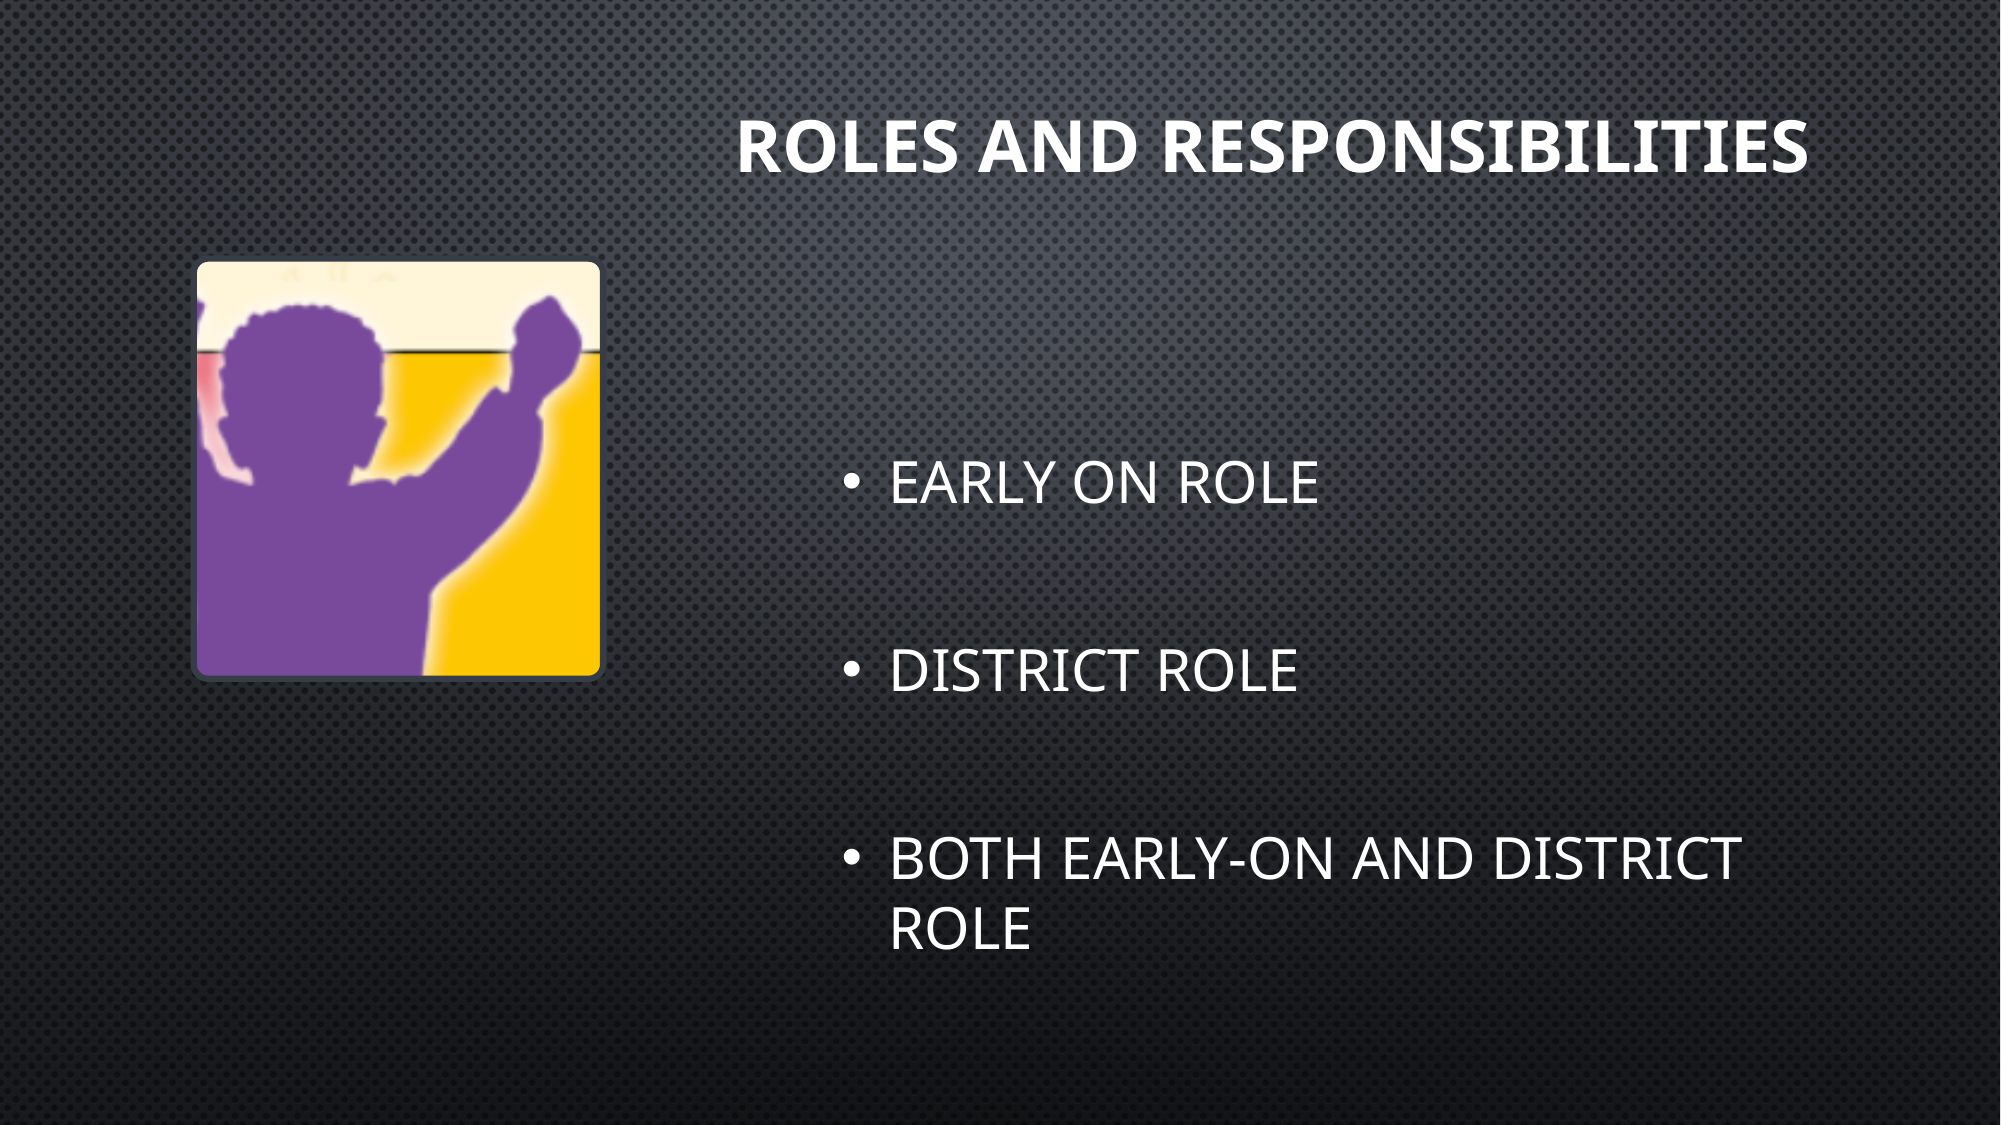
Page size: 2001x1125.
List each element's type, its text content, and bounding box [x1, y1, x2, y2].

text_box Early On Role District Role Both Early-On and District Role [826, 437, 1856, 995]
title Roles and Responsibilities [719, 99, 1833, 413]
picture [193, 258, 604, 679]
